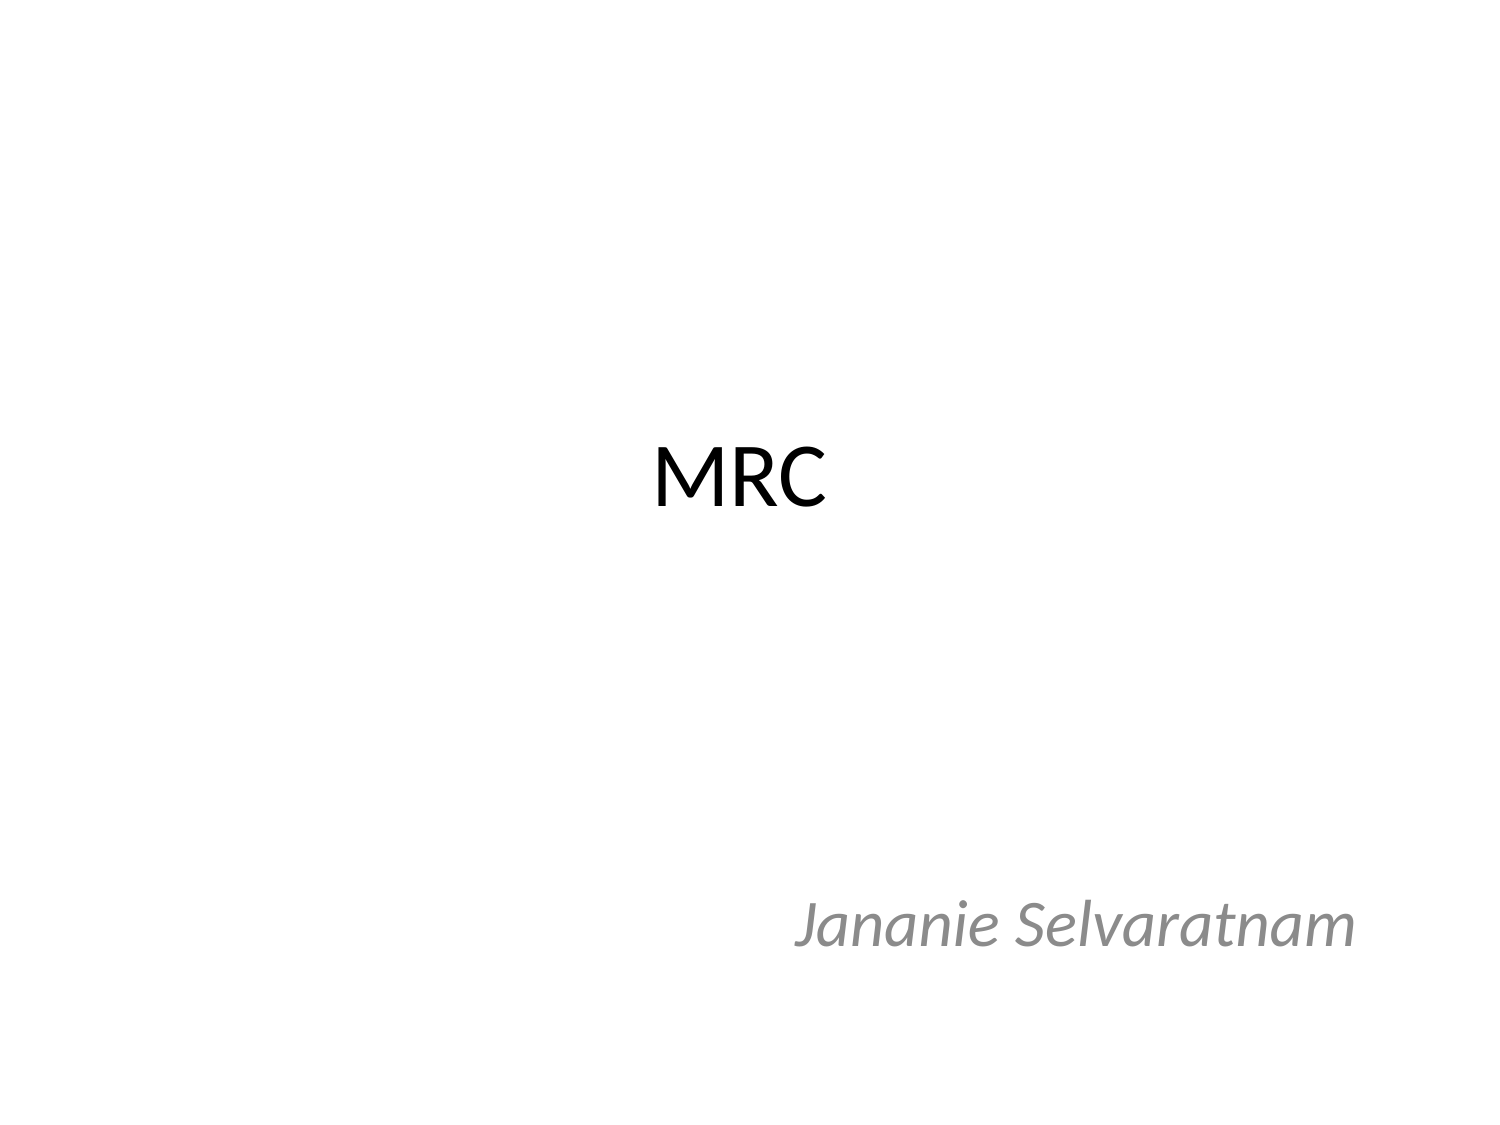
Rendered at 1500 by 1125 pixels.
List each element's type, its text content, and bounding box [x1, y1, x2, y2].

title MRC [112, 349, 1388, 591]
subtitle Jananie Selvaratnam [337, 872, 1388, 971]
